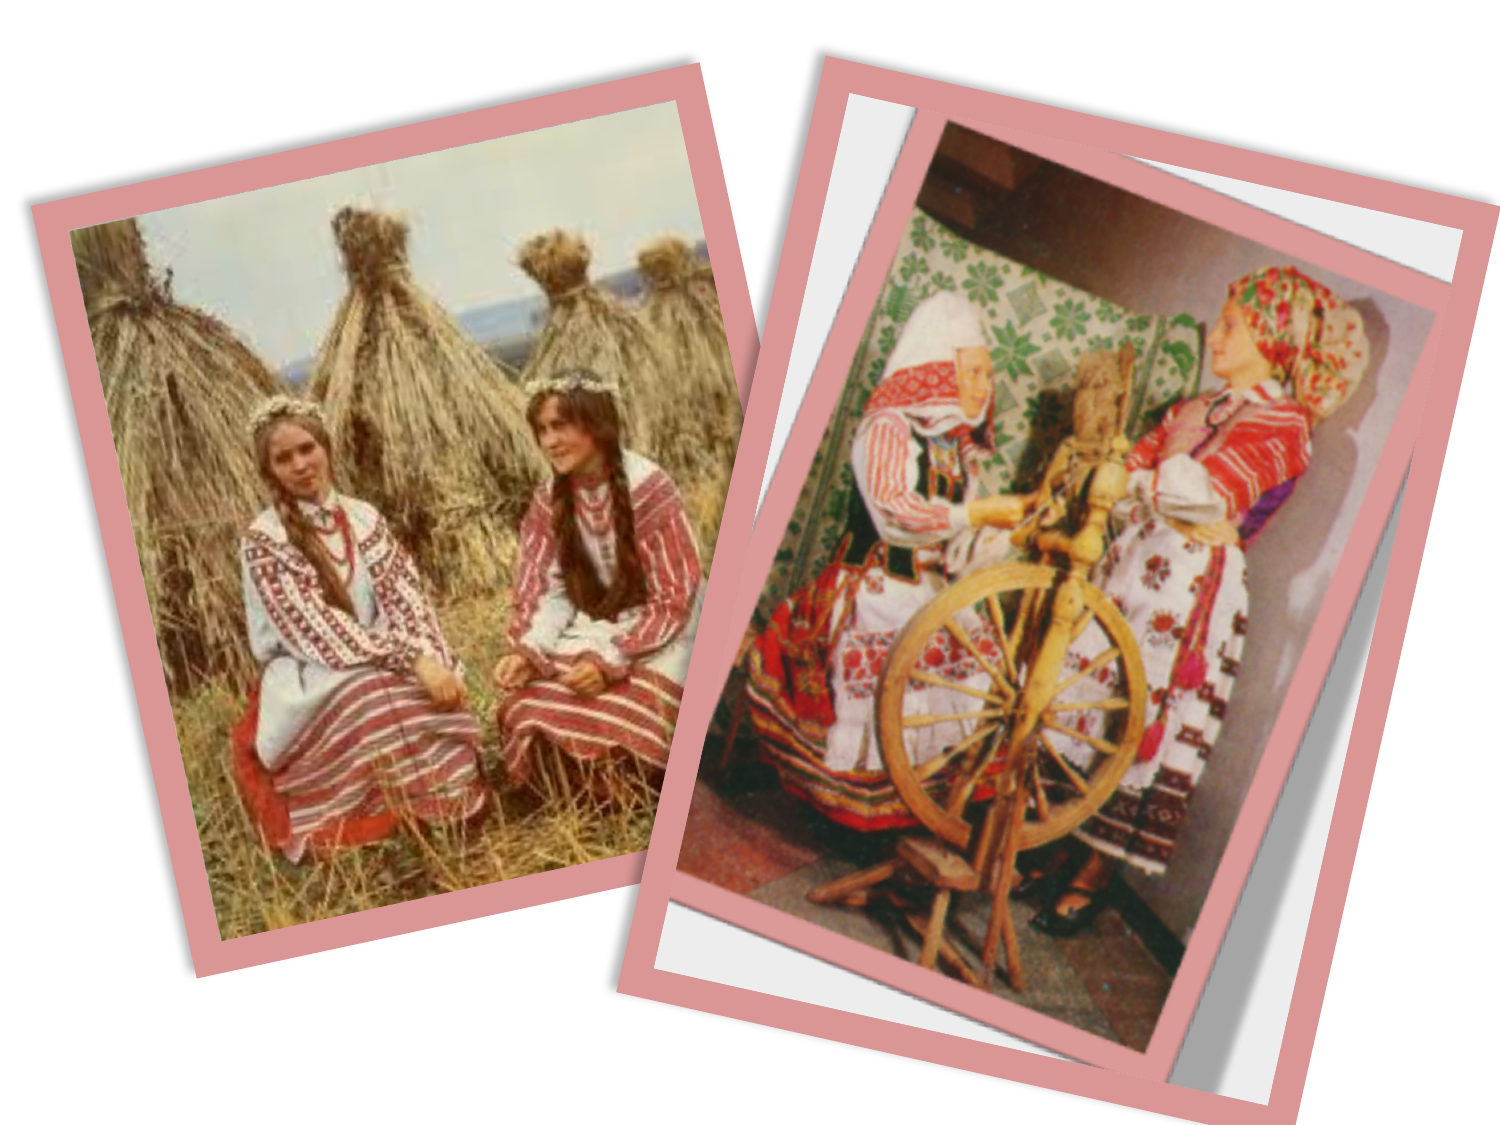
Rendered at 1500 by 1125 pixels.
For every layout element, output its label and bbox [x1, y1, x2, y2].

picture [70, 94, 1463, 1105]
